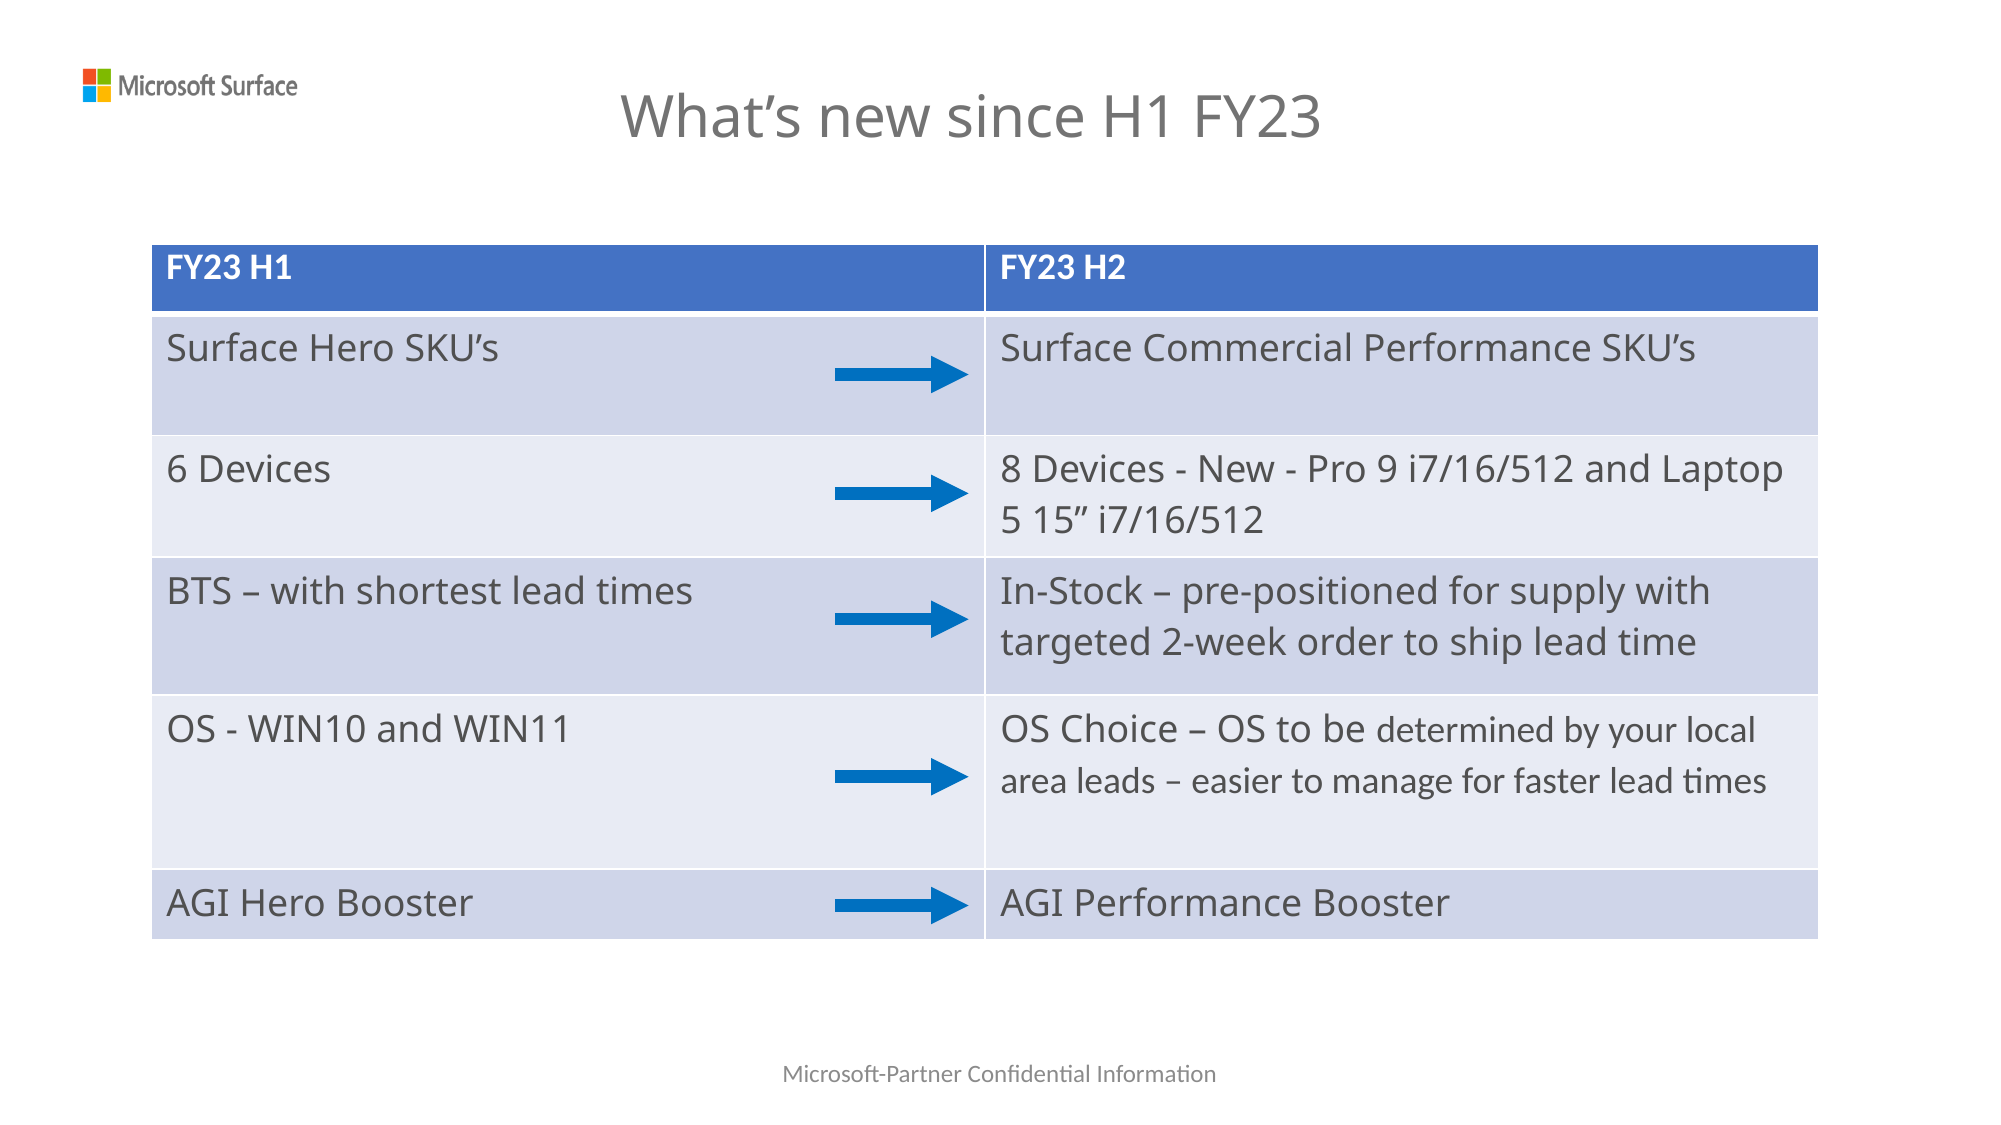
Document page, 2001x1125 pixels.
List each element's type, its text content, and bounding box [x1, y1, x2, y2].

table_cell Surface Hero SKU’s [152, 317, 984, 435]
table_cell BTS – with shortest lead times [152, 558, 984, 694]
table_cell 6 Devices [152, 436, 984, 556]
table_cell AGI Hero Booster [152, 870, 984, 939]
table_cell Surface Commercial Performance SKU’s [986, 317, 1818, 435]
table_cell In-Stock – pre-positioned for supply with targeted 2-week order to ship lead time [986, 558, 1818, 694]
table_cell OS - WIN10 and WIN11 [152, 696, 984, 868]
table_header FY23 H1 [152, 245, 984, 311]
picture [54, 35, 325, 135]
table_cell AGI Performance Booster [986, 870, 1818, 939]
footer Microsoft-Partner Confidential Information [662, 1042, 1338, 1103]
text_box What’s new since H1 FY23 [605, 71, 1395, 153]
table_cell 8 Devices - New - Pro 9 i7/16/512 and Laptop 5 15” i7/16/512 [986, 436, 1818, 556]
table_header FY23 H2 [986, 245, 1818, 311]
table_cell OS Choice – OS to be determined by your local area leads – easier to manage for faster lead times [986, 696, 1818, 868]
